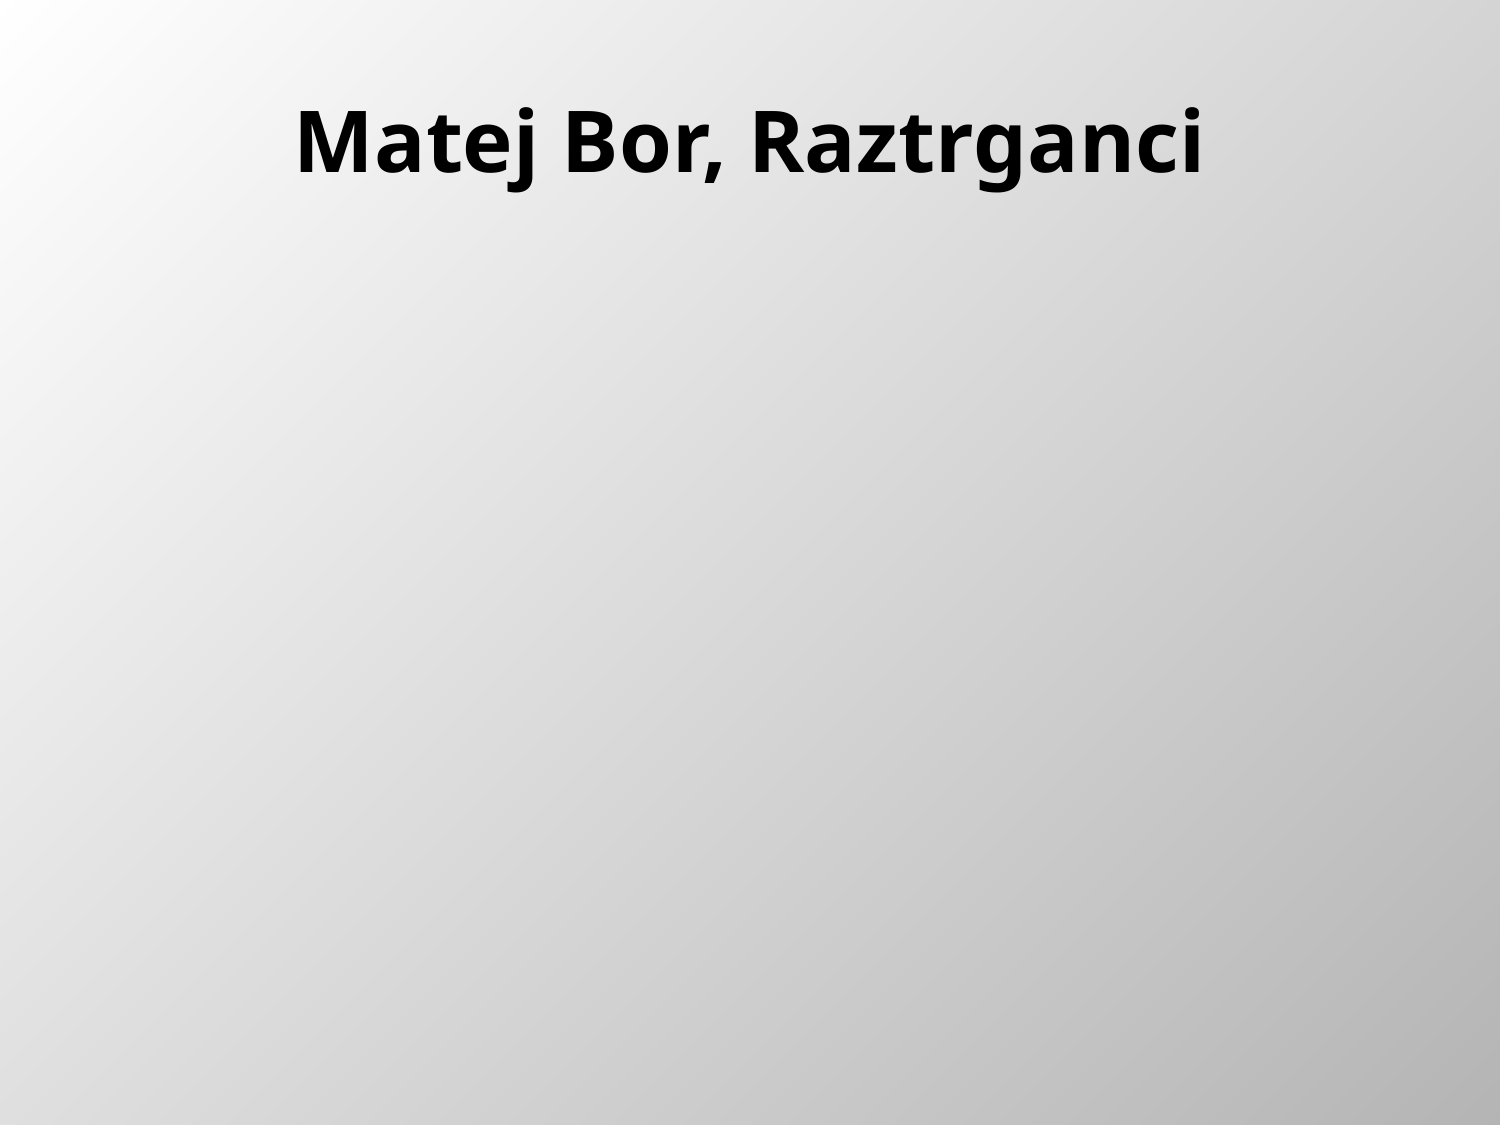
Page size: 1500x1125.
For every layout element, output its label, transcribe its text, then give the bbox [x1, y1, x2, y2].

title Matej Bor, Raztrganci [75, 45, 1425, 233]
